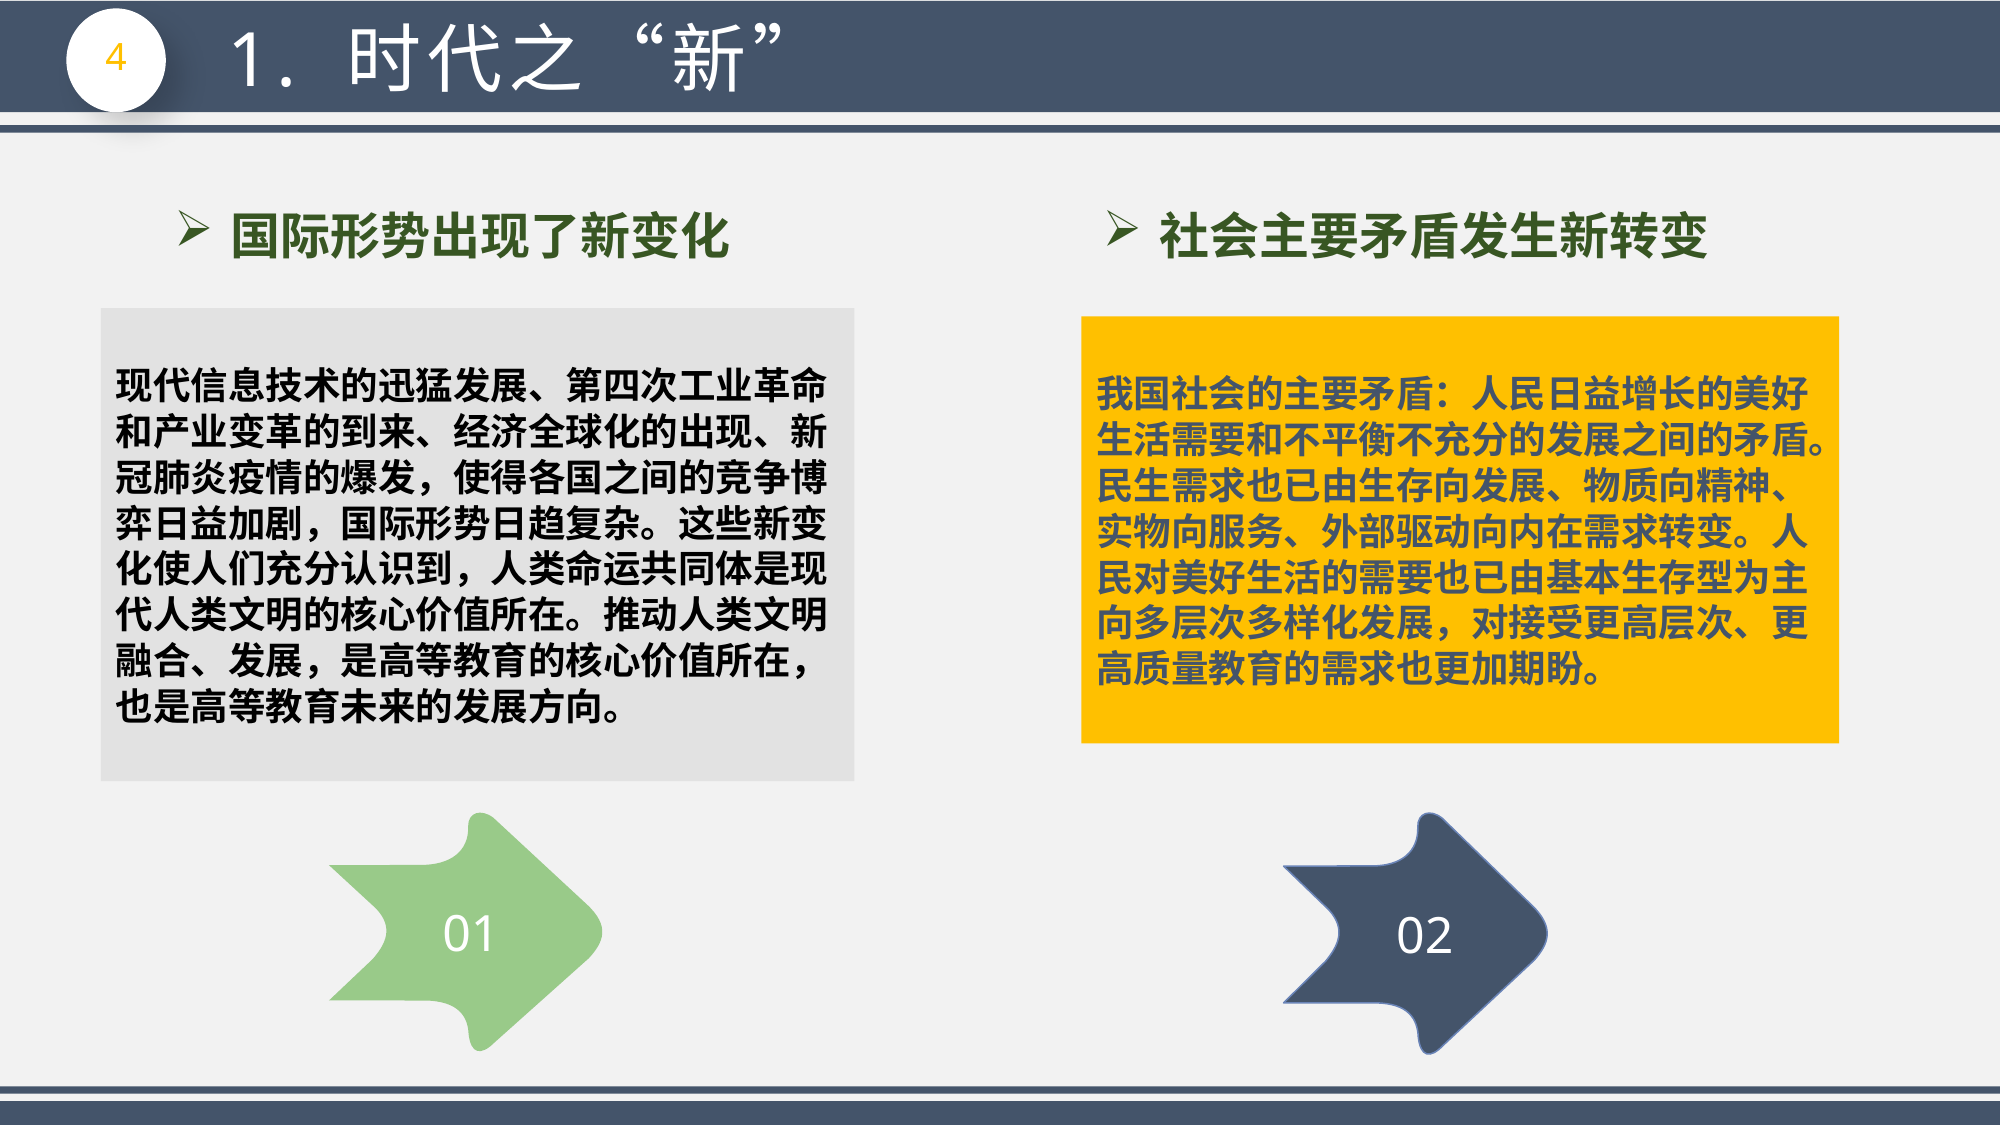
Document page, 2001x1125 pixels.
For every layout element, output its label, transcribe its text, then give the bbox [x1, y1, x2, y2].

text_box 社会主要矛盾发生新转变 [1102, 204, 1747, 265]
text_box 01 [426, 893, 529, 970]
text_box [328, 812, 603, 1052]
text_box [1283, 813, 1548, 1054]
text_box 02 [1380, 895, 1469, 972]
text_box 我国社会的主要矛盾：人民日益增长的美好生活需要和不平衡不充分的发展之间的矛盾。民生需求也已由生存向发展、物质向精神、实物向服务、外部驱动向内在需求转变。人民对美好生活的需要也已由基本生存型为主向多层次多样化发展，对接受更高层次、更高质量教育的需求也更加期盼。 [1081, 316, 1840, 744]
text_box 国际形势出现了新变化 [160, 204, 745, 265]
title 1. 时代之“新” [212, 0, 1819, 100]
text_box 现代信息技术的迅猛发展、第四次工业革命和产业变革的到来、经济全球化的出现、新冠肺炎疫情的爆发，使得各国之间的竞争博弈日益加剧，国际形势日趋复杂。这些新变化使人们充分认识到，人类命运共同体是现代人类文明的核心价值所在。推动人类文明融合、发展，是高等教育的核心价值所在，也是高等教育未来的发展方向。 [100, 308, 855, 782]
